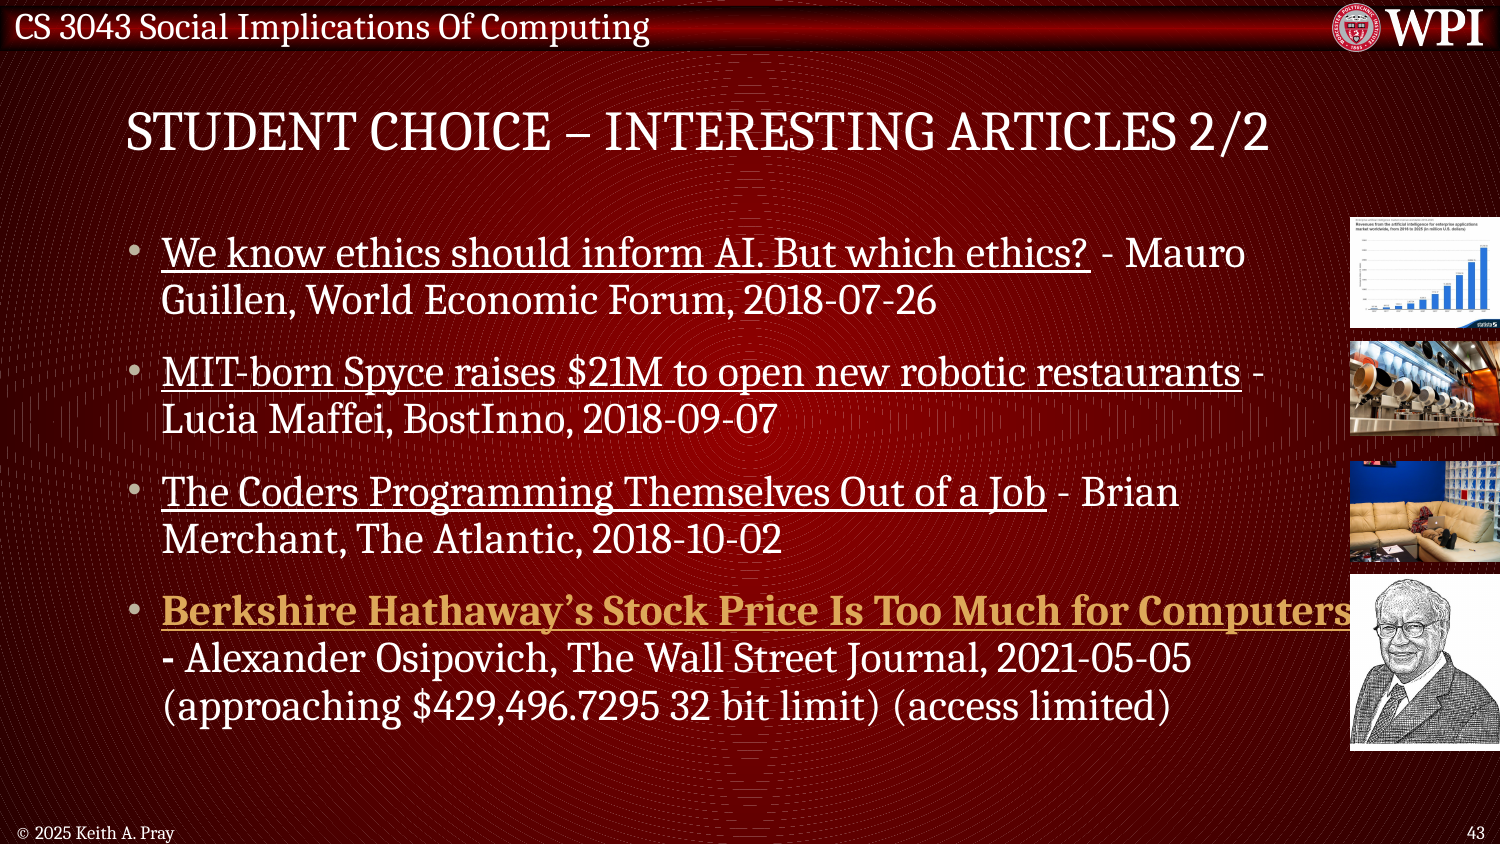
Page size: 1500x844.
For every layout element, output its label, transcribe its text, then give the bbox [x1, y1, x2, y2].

picture [1349, 340, 1500, 436]
title Student Choice – Interesting Articles 2/2 [112, 59, 1388, 210]
footer © 2025 Keith A. Pray [0, 819, 913, 844]
list We know ethics should inform AI. But which ethics? - Mauro Guillen, World Economic Forum, 2018-07-26 MIT-born Spyce raises $21M to open new robotic restaurants - Lucia Maffei, BostInno, 2018-09-07 The Coders Programming Themselves Out of a Job - Brian Merchant, The Atlantic, 2018-10-02 Berkshire Hathaway’s Stock Price Is Too Much for Computers - Alexander Osipovich, The Wall Street Journal, 2021-05-05 (approaching $429,496.7295 32 bit limit) (access limited) [112, 221, 1388, 772]
picture [1349, 217, 1500, 329]
slide_number 43 [1397, 819, 1500, 844]
picture [1349, 573, 1500, 752]
picture [1332, 3, 1483, 52]
picture [1349, 461, 1500, 563]
